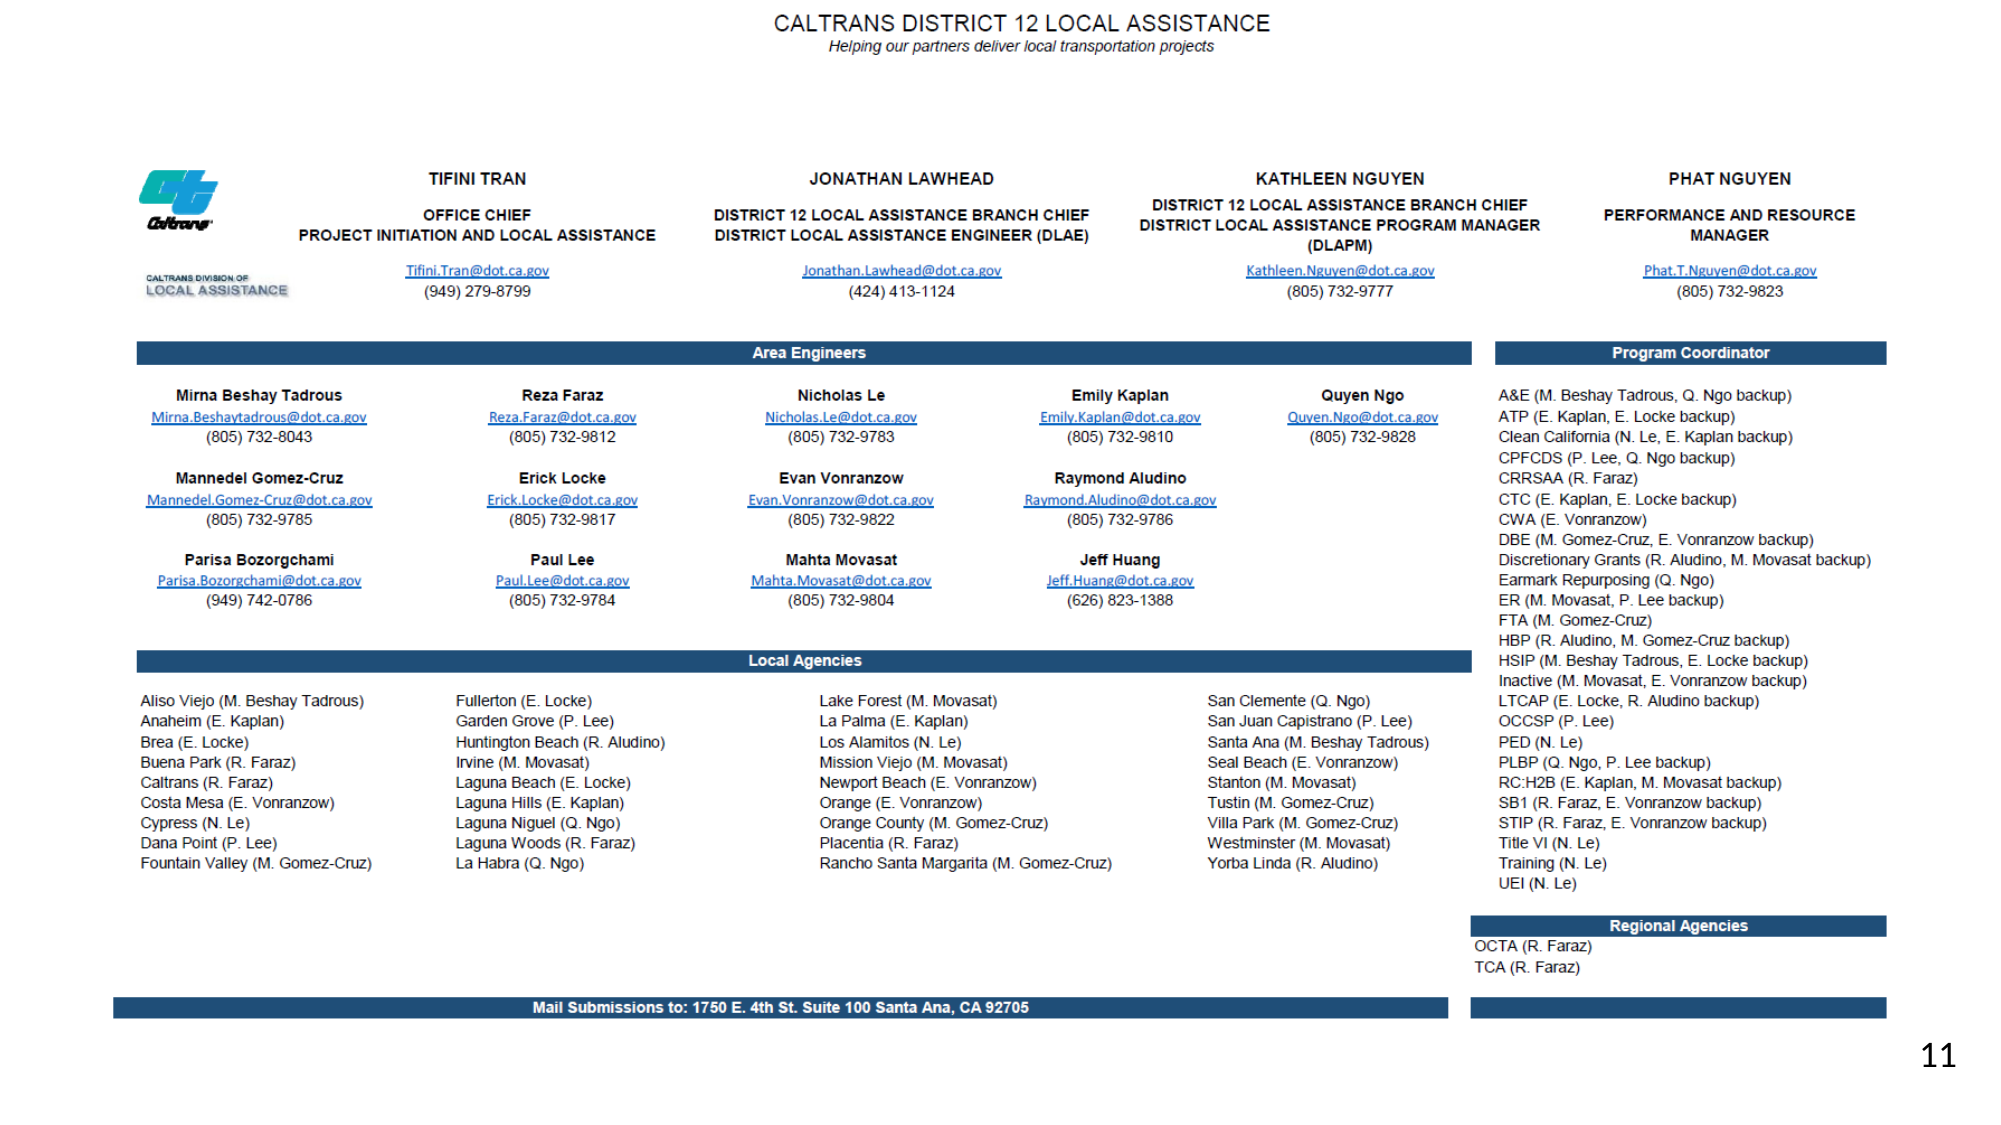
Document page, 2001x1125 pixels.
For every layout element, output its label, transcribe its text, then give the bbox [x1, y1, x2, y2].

text_box 11 [1904, 1022, 1973, 1083]
picture [110, 0, 1890, 1023]
